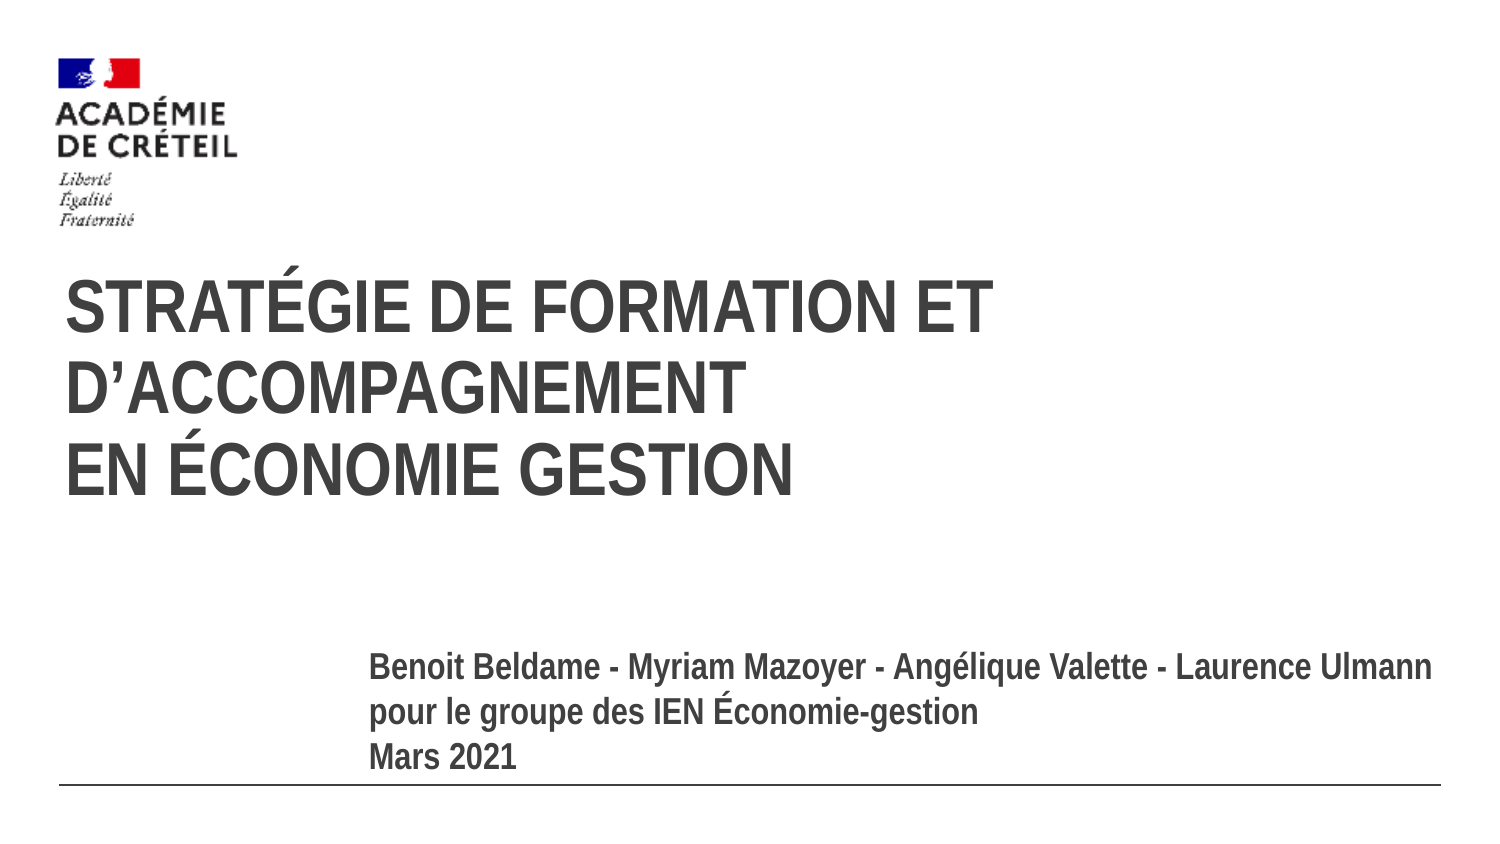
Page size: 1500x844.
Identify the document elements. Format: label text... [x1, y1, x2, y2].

list stratégie de formation ET D’accompagnement EN ÉCONOMIE GESTION [64, 268, 1447, 517]
picture [29, 29, 383, 320]
text_box Benoit Beldame - Myriam Mazoyer - Angélique Valette - Laurence Ulmann pour le groupe des IEN Économie-gestion Mars 2021 [354, 634, 1500, 785]
